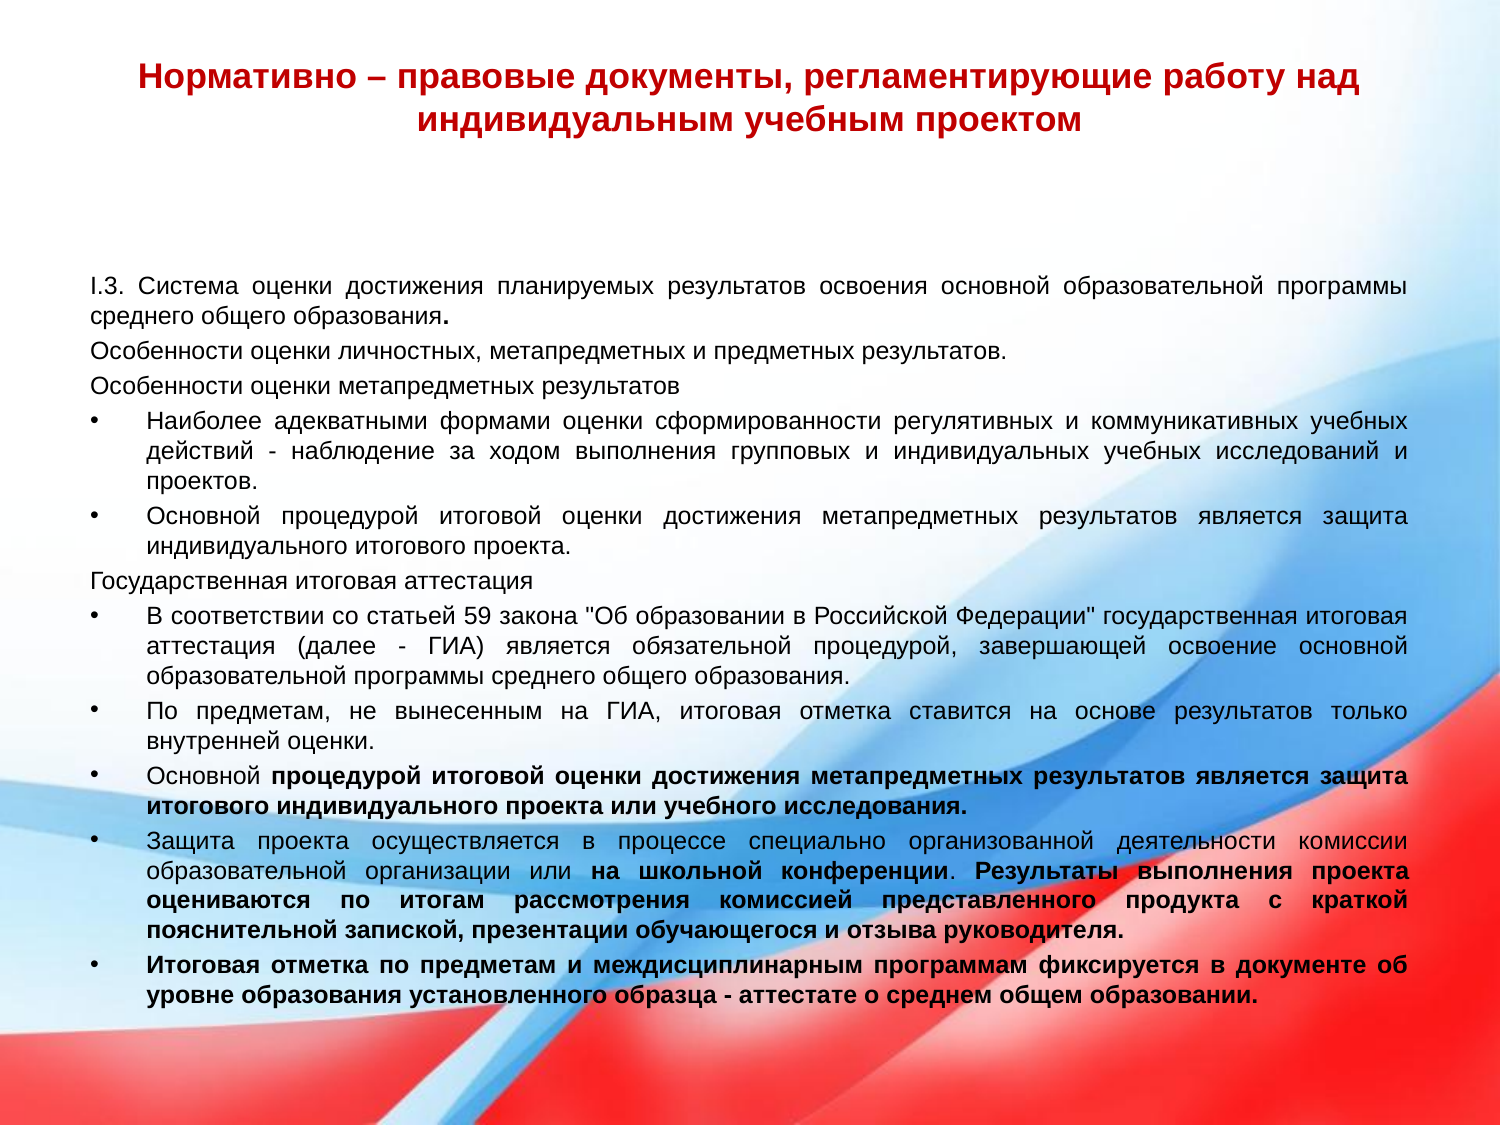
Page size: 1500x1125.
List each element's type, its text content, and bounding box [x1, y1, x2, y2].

list I.3. Система оценки достижения планируемых результатов освоения основной образовательной программы среднего общего образования. Особенности оценки личностных, метапредметных и предметных результатов. Особенности оценки метапредметных результатов Наиболее адекватными формами оценки сформированности регулятивных и коммуникативных учебных действий - наблюдение за ходом выполнения групповых и индивидуальных учебных исследований и проектов. Основной процедурой итоговой оценки достижения метапредметных результатов является защита индивидуального итогового проекта. Государственная итоговая аттестация В соответствии со статьей 59 закона "Об образовании в Российской Федерации" государственная итоговая аттестация (далее - ГИА) является обязательной процедурой, завершающей освоение основной образовательной программы среднего общего образования. По предметам, не вынесенным на ГИА, итоговая отметка ставится на основе результатов только внутренней оценки. Основной процедурой итоговой оценки достижения метапредметных результатов является защита итогового индивидуального проекта или учебного исследования. Защита проекта осуществляется в процессе специально организованной деятельности комиссии образовательной организации или на школьной конференции. Результаты выполнения проекта оцениваются по итогам рассмотрения комиссией представленного продукта с краткой пояснительной запиской, презентации обучающегося и отзыва руководителя. Итоговая отметка по предметам и междисциплинарным программам фиксируется в документе об уровне образования установленного образца - аттестате о среднем общем образовании. [75, 262, 1425, 1005]
title Нормативно – правовые документы, регламентирующие работу над индивидуальным учебным проектом [75, 45, 1425, 233]
picture [0, 0, 1500, 1125]
